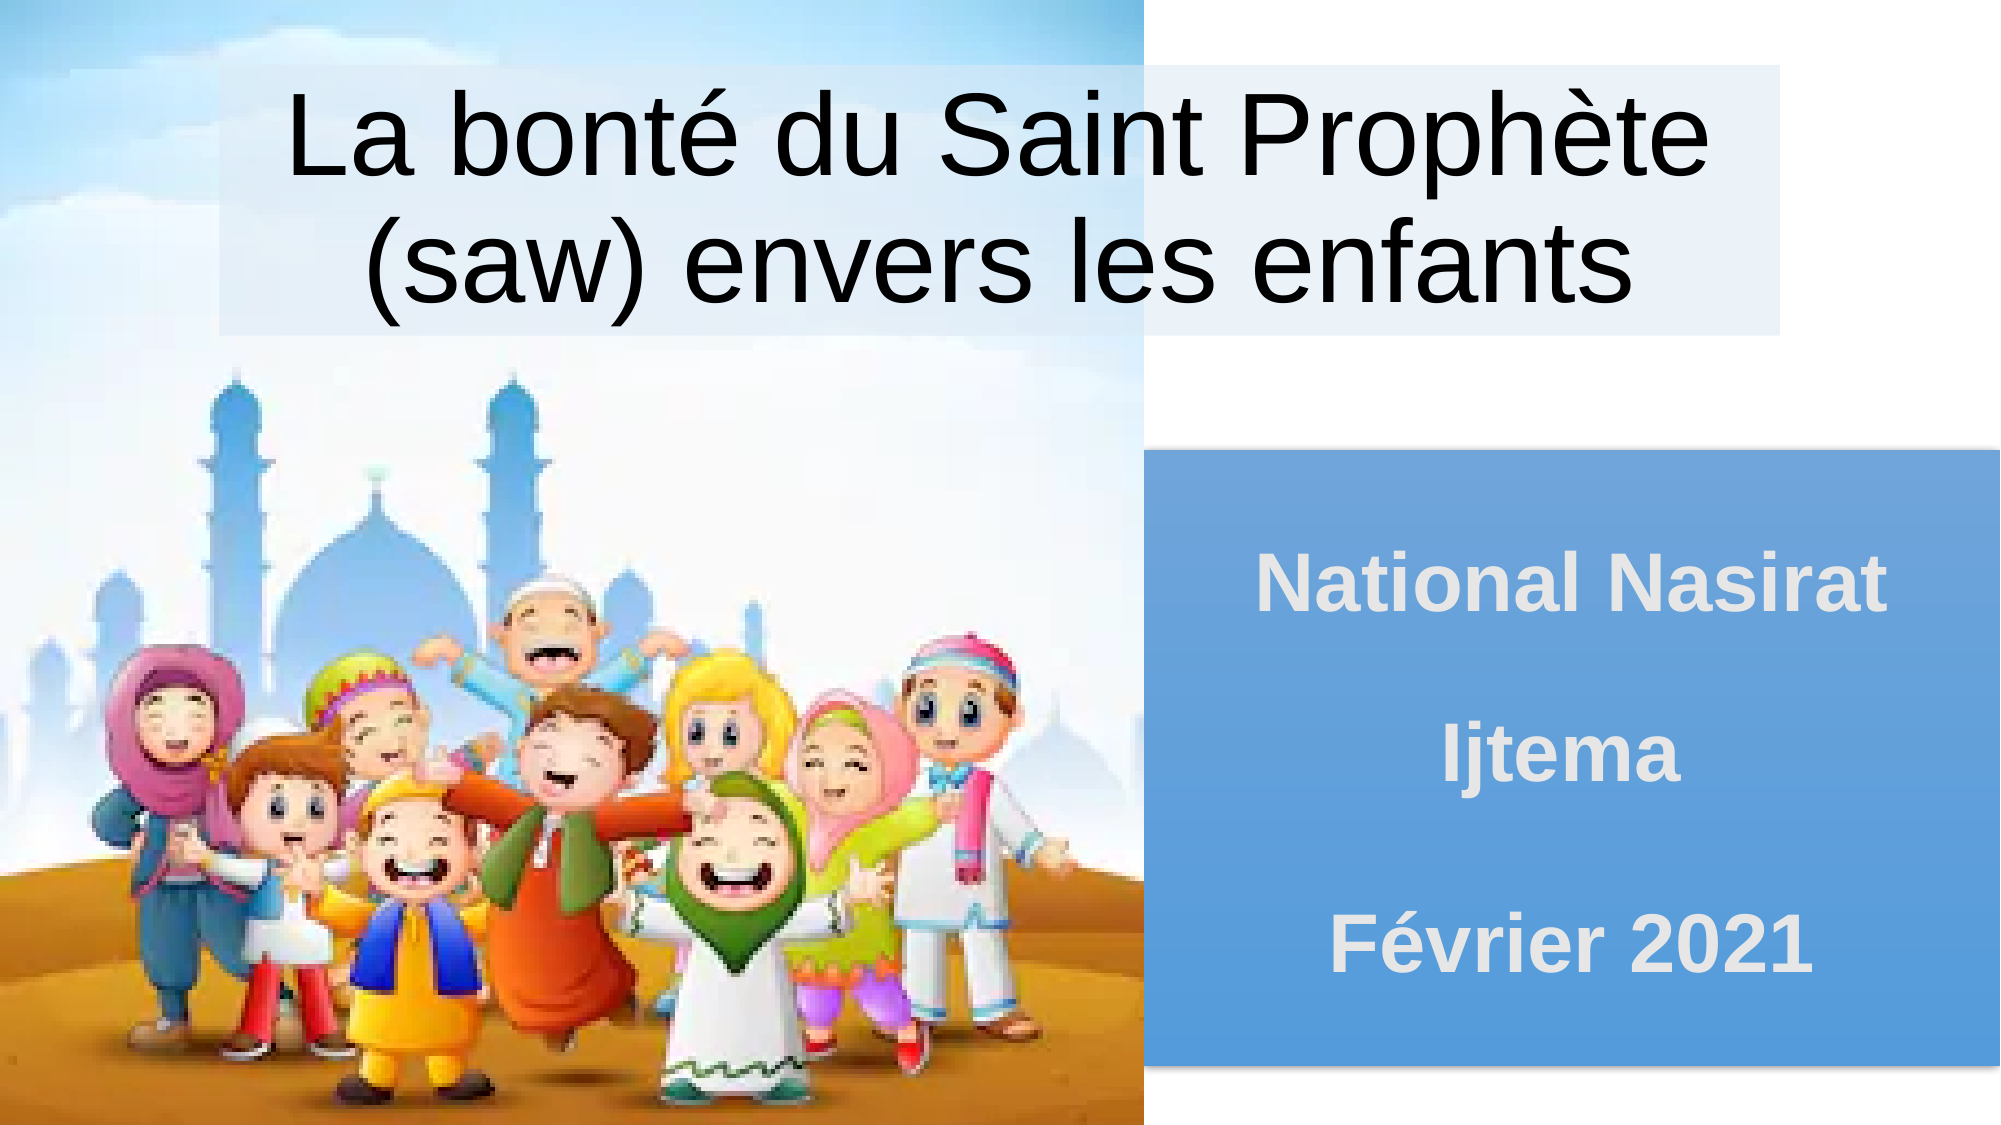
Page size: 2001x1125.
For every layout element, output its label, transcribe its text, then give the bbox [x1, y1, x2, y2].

subtitle National Nasirat Ijtema Février 2021 [1149, 450, 2000, 1066]
title La bonté du Saint Prophète (saw) envers les enfants [1149, 64, 1780, 336]
picture [0, 0, 1145, 1125]
